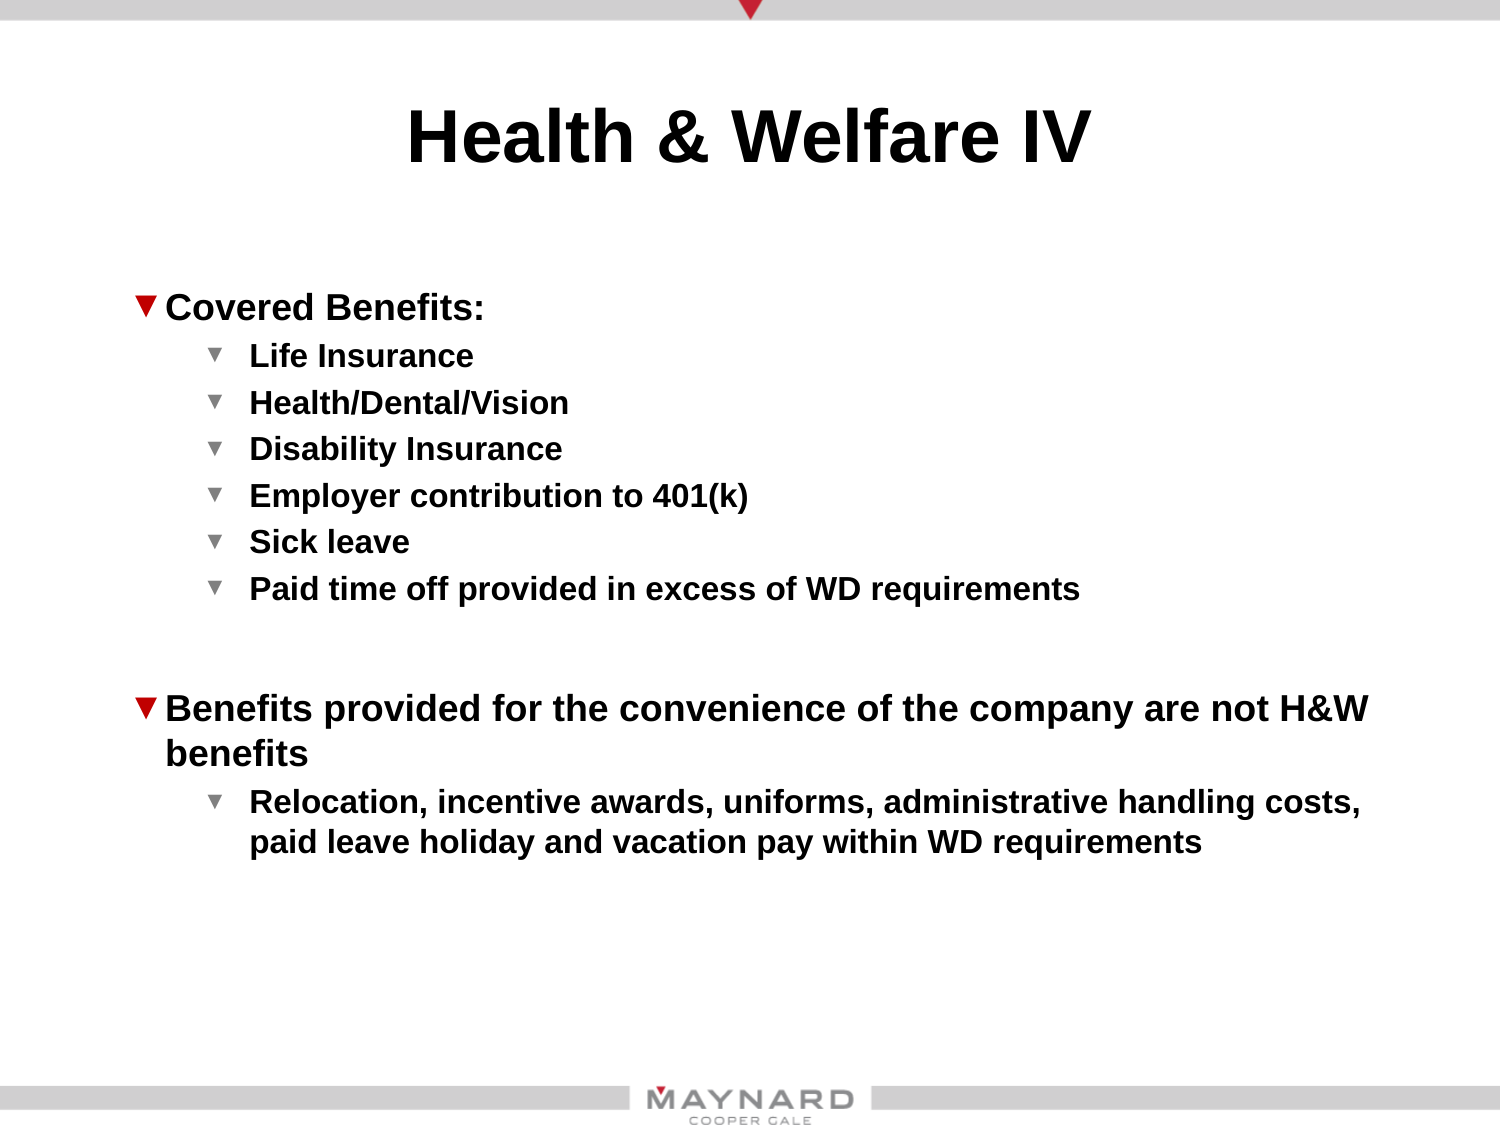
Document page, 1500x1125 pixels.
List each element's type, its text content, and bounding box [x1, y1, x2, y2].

picture [0, 0, 1500, 1125]
title Health & Welfare IV [112, 87, 1388, 275]
list Covered Benefits: Life Insurance Health/Dental/Vision Disability Insurance Employer contribution to 401(k) Sick leave Paid time off provided in excess of WD requirements Benefits provided for the convenience of the company are not H&W benefits Relocation, incentive awards, uniforms, administrative handling costs, paid leave holiday and vacation pay within WD requirements [112, 275, 1388, 1000]
